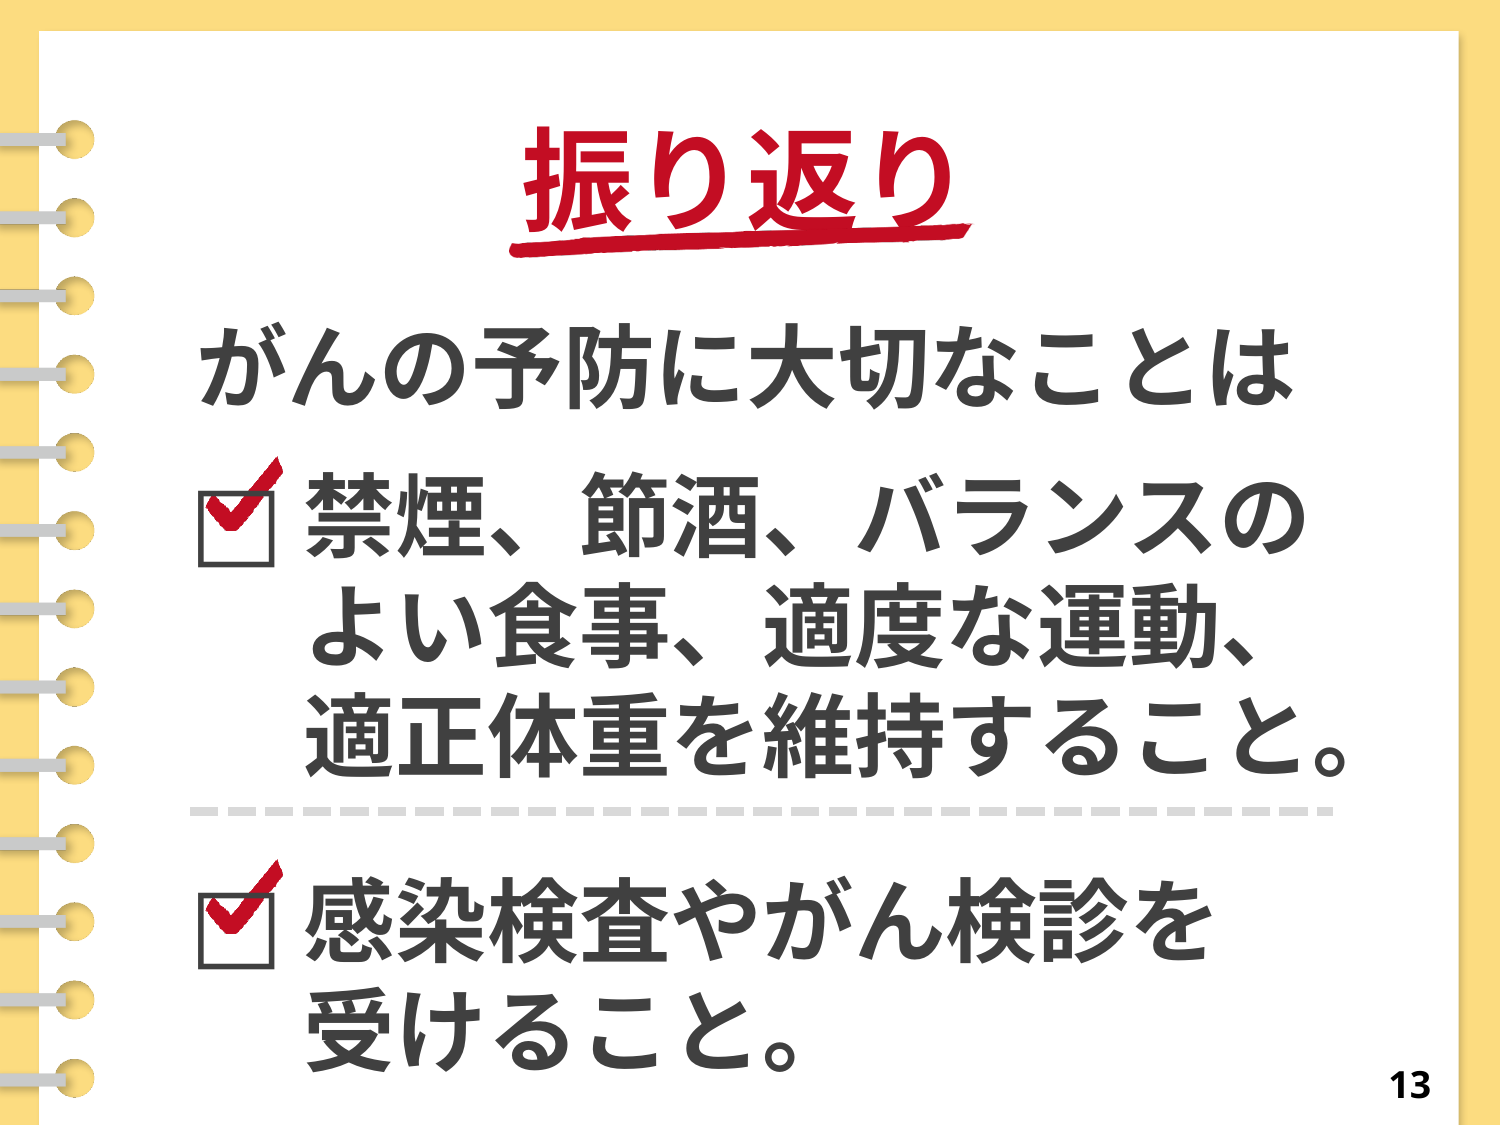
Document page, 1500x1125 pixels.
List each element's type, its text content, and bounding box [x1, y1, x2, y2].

text_box がんの予防に大切なことは [181, 302, 1435, 428]
text_box 禁煙、節酒、バランスのよい食事、適度な運動、 適正体重を維持すること。 [289, 451, 1401, 797]
text_box 13 [1355, 1048, 1464, 1118]
text_box 感染検査やがん検診を 受けること。 [289, 856, 1401, 1092]
picture [0, 31, 1459, 1125]
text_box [170, 447, 304, 585]
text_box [170, 850, 304, 988]
text_box 振り返り [444, 102, 1048, 253]
